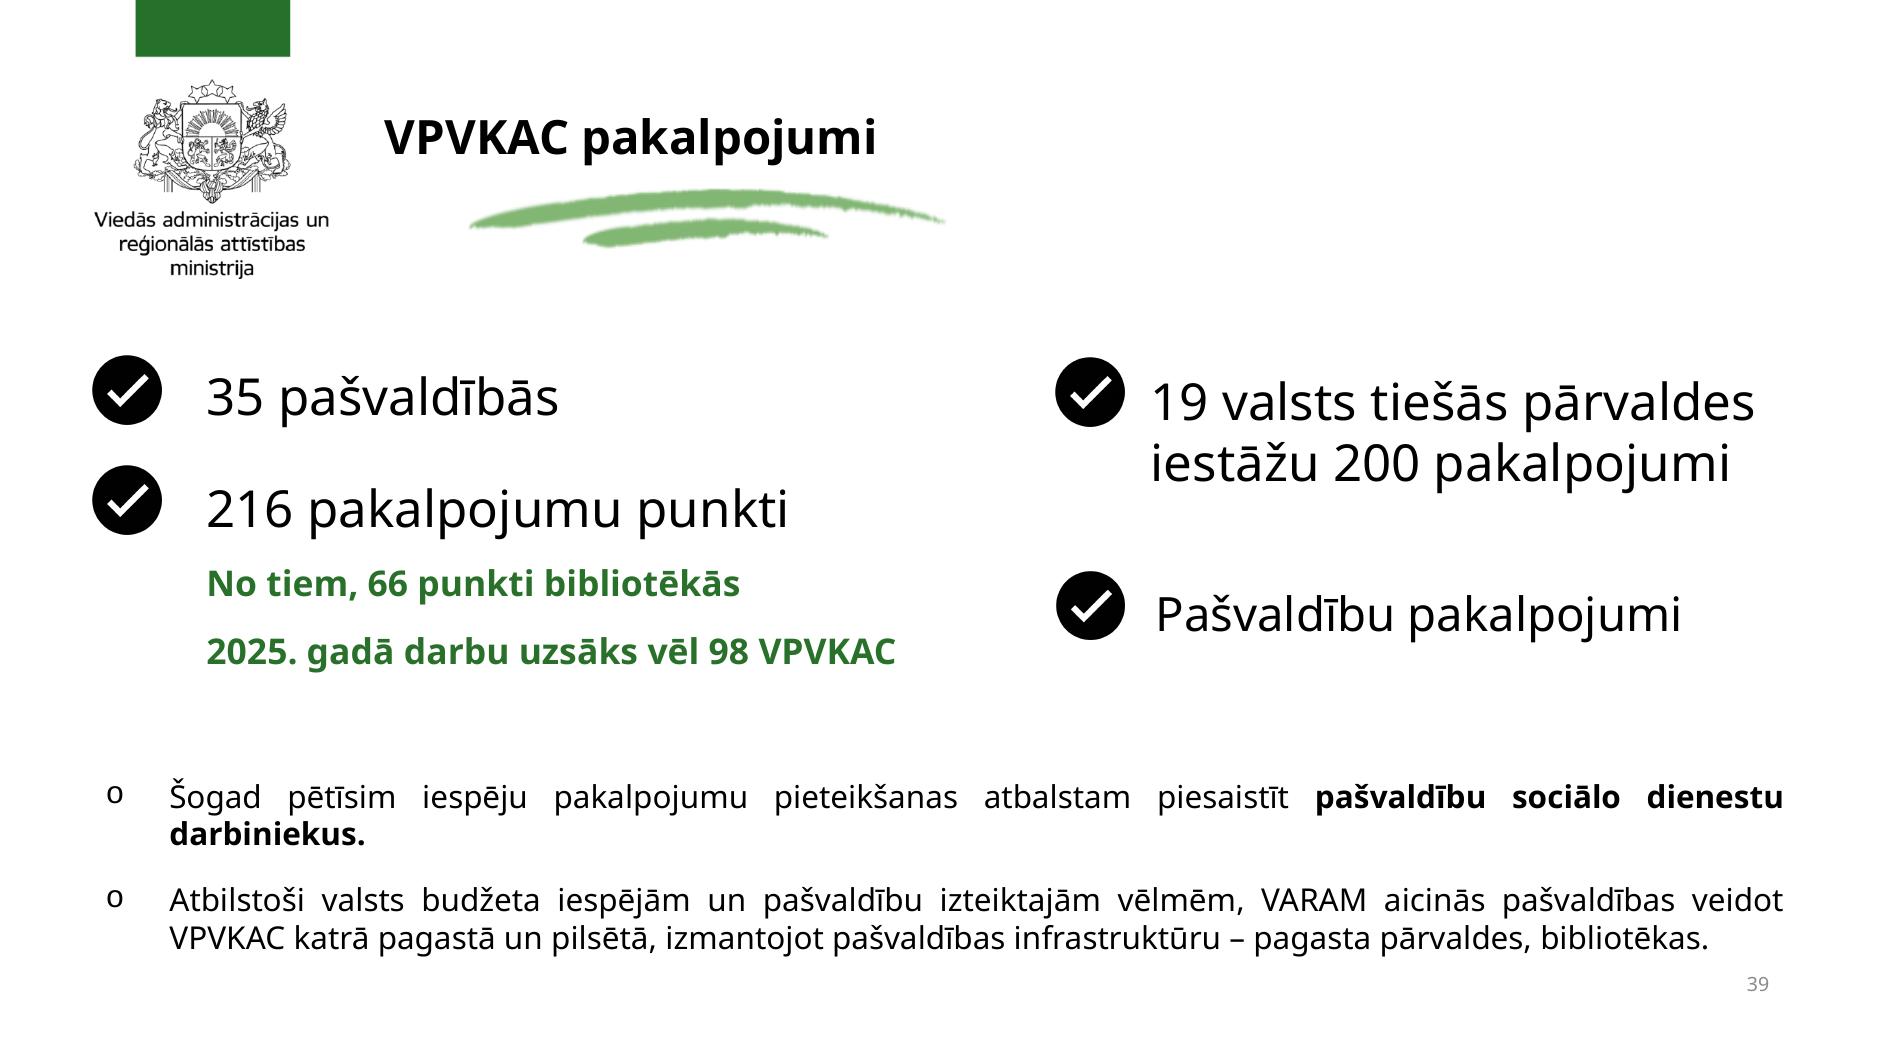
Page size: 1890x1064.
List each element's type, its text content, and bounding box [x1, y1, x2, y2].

slide_number 39 [1721, 964, 1785, 1010]
picture [71, 0, 351, 279]
picture [1047, 562, 1134, 649]
text_box 216 pakalpojumu punkti No tiem, 66 punkti bibliotēkās [191, 468, 1031, 612]
picture [1046, 348, 1134, 436]
text_box Šogad pētīsim iespēju pakalpojumu pieteikšanas atbalstam piesaistīt pašvaldību sociālo dienestu darbiniekus. Atbilstoši valsts budžeta iespējām un pašvaldību izteiktajām vēlmēm, VARAM aicinās pašvaldības veidot VPVKAC katrā pagastā un pilsētā, izmantojot pašvaldības infrastruktūru – pagasta pārvaldes, bibliotēkas. [90, 769, 1799, 964]
text_box 2025. gadā darbu uzsāks vēl 98 VPVKAC [191, 621, 1137, 679]
text_box 19 valsts tiešās pārvaldes iestāžu 200 pakalpojumi [1089, 361, 1871, 500]
text_box 35 pašvaldībās [191, 356, 785, 433]
picture [83, 346, 171, 434]
text_box Pašvaldību pakalpojumi [1141, 576, 1799, 648]
picture [83, 456, 171, 544]
title VPVKAC pakalpojumi [370, 59, 1630, 220]
picture [450, 121, 1000, 319]
